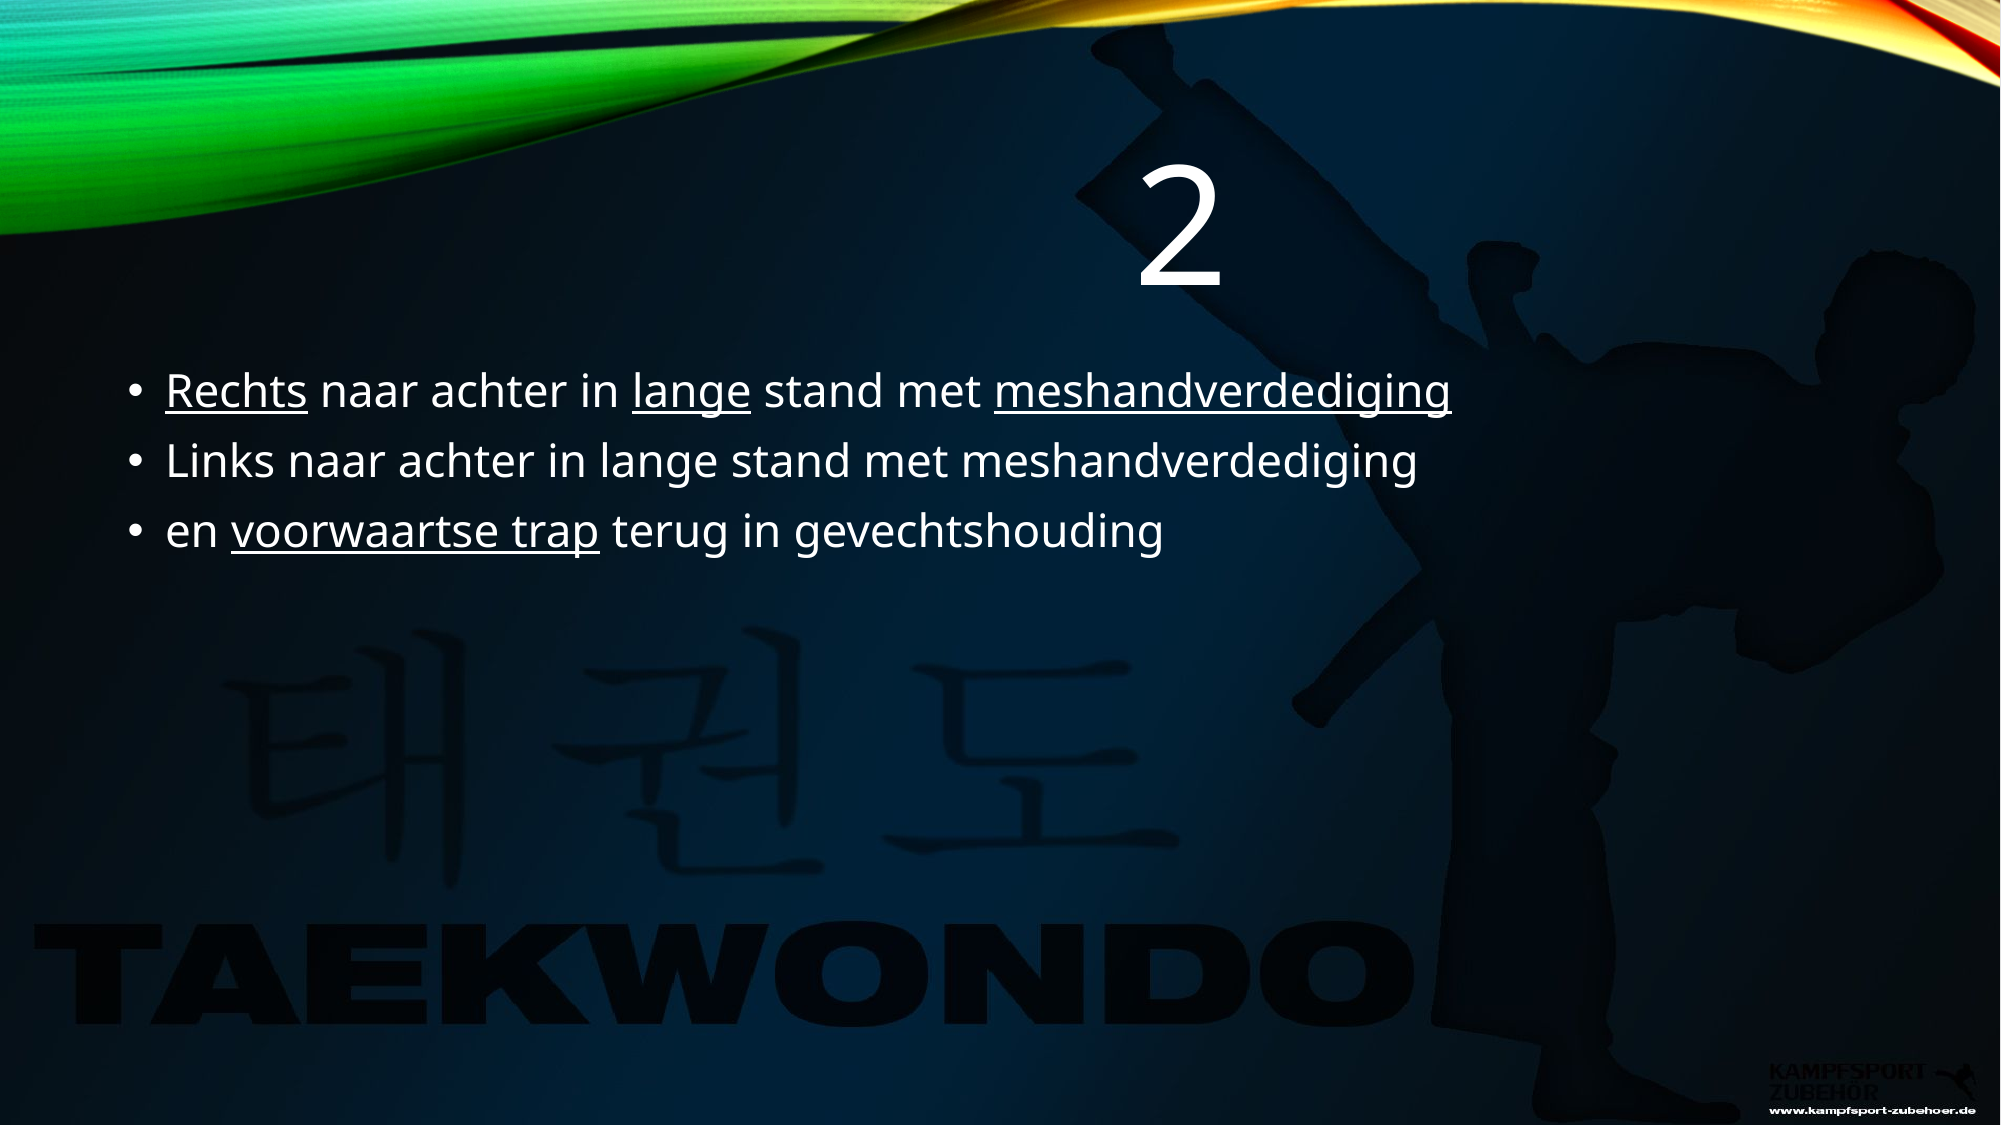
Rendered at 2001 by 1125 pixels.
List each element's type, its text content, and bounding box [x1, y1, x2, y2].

picture [0, 0, 2001, 1125]
list Rechts naar achter in lange stand met meshandverdediging Links naar achter in lange stand met meshandverdediging en voorwaartse trap terug in gevechtshouding [112, 360, 1888, 1021]
title 2 [474, 125, 1888, 338]
